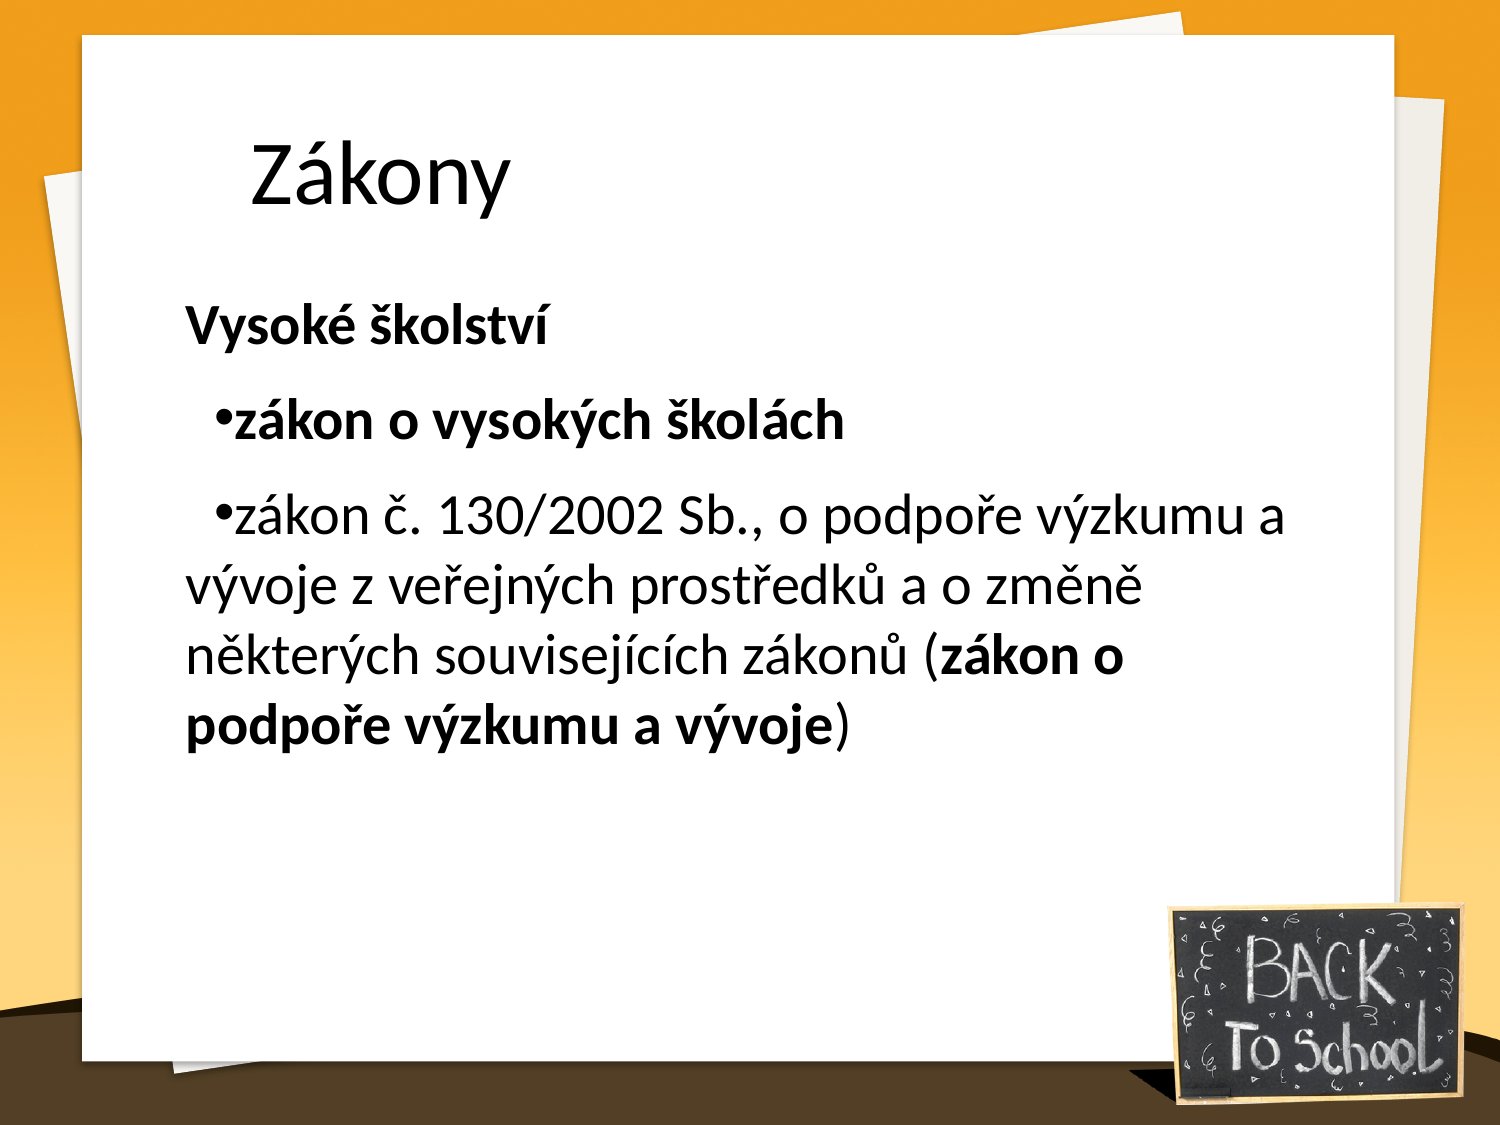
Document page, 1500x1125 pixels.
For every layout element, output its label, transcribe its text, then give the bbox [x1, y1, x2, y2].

picture [0, 0, 1500, 1125]
text_box Zákony [235, 105, 528, 231]
text_box Vysoké školství zákon o vysokých školách zákon č. 130/2002 Sb., o podpoře výzkumu a vývoje z veřejných prostředků a o změně některých souvisejících zákonů (zákon o podpoře výzkumu a vývoje) [171, 278, 1306, 764]
